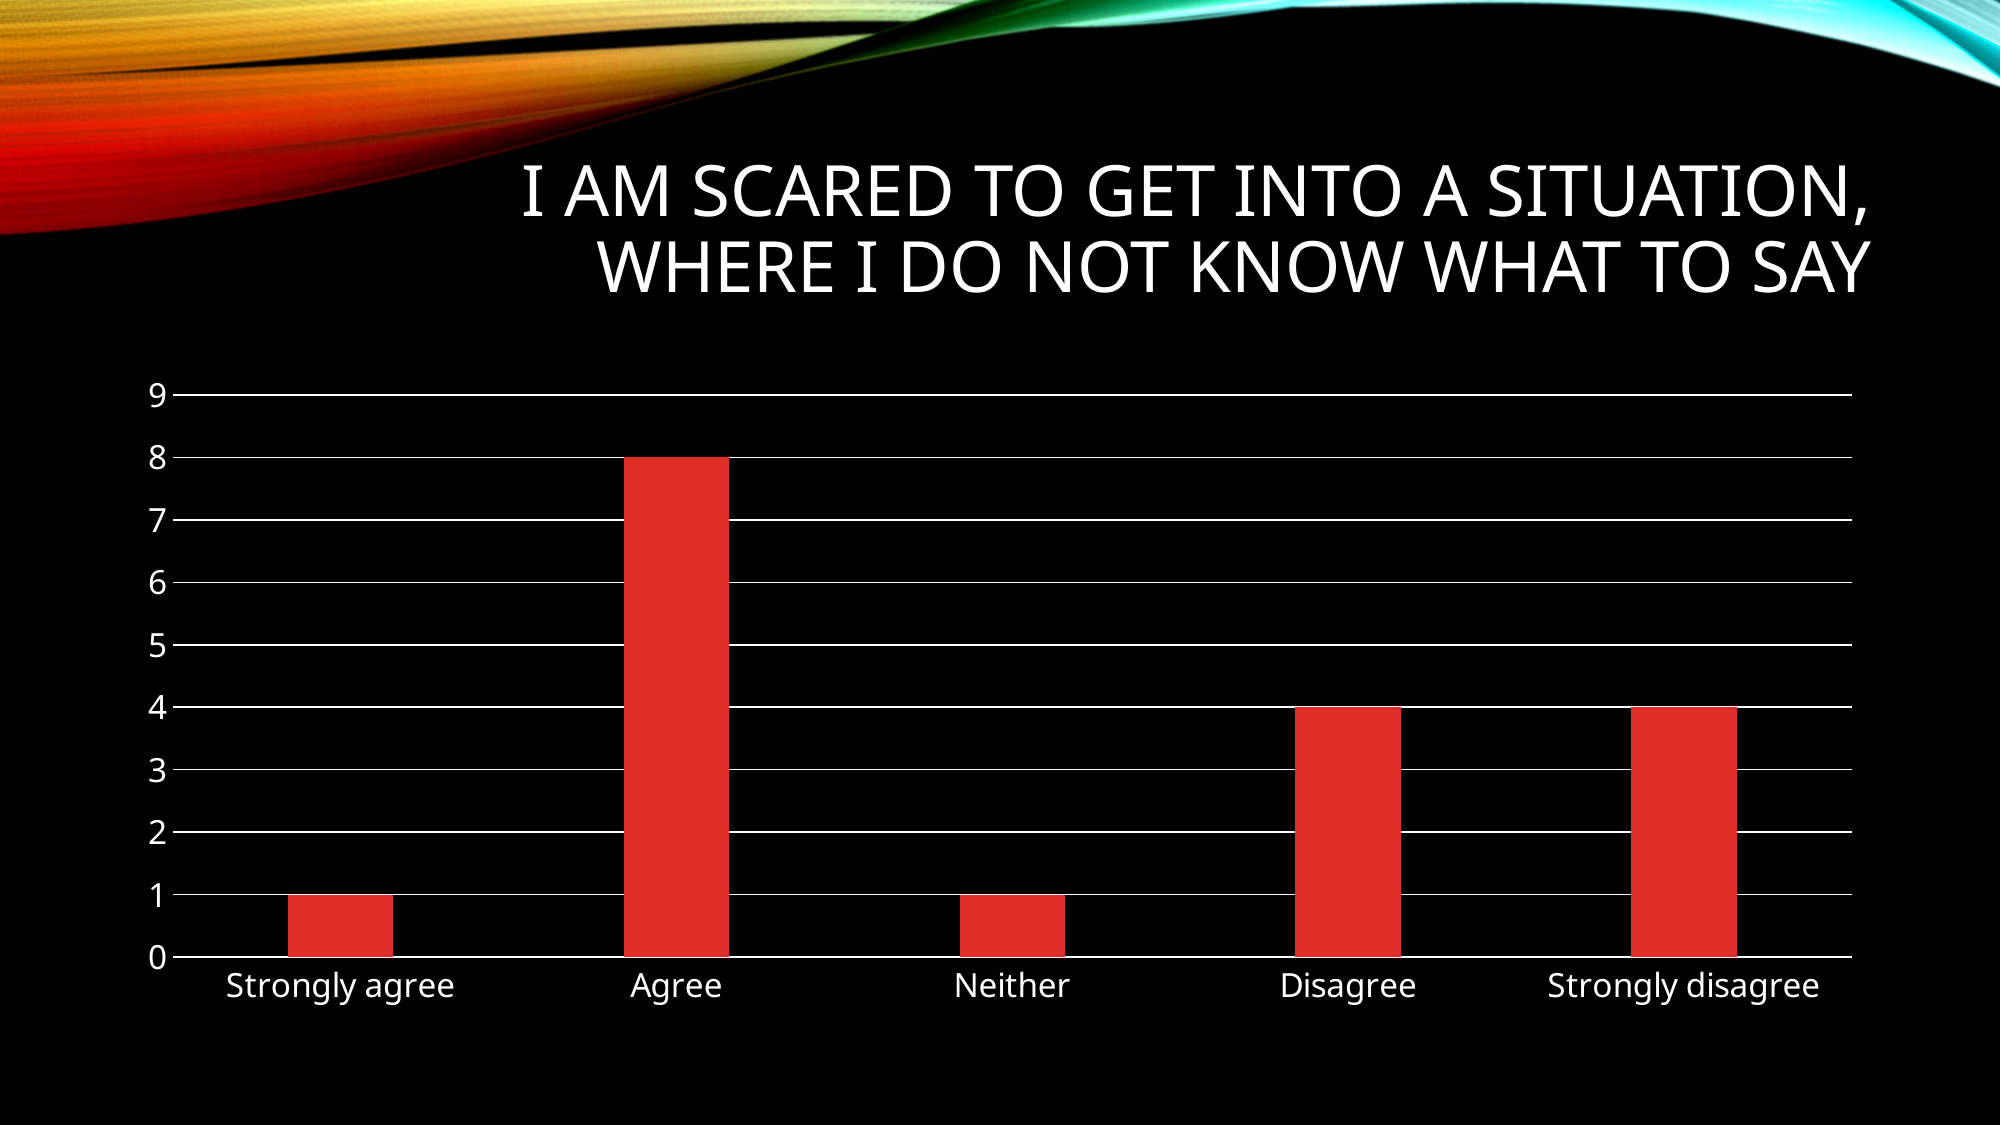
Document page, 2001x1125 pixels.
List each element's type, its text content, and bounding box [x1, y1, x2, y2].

picture [0, 0, 2000, 237]
title I am scared to get into a situation, where I do not know what to say [474, 125, 1888, 338]
chart [112, 359, 1888, 1021]
